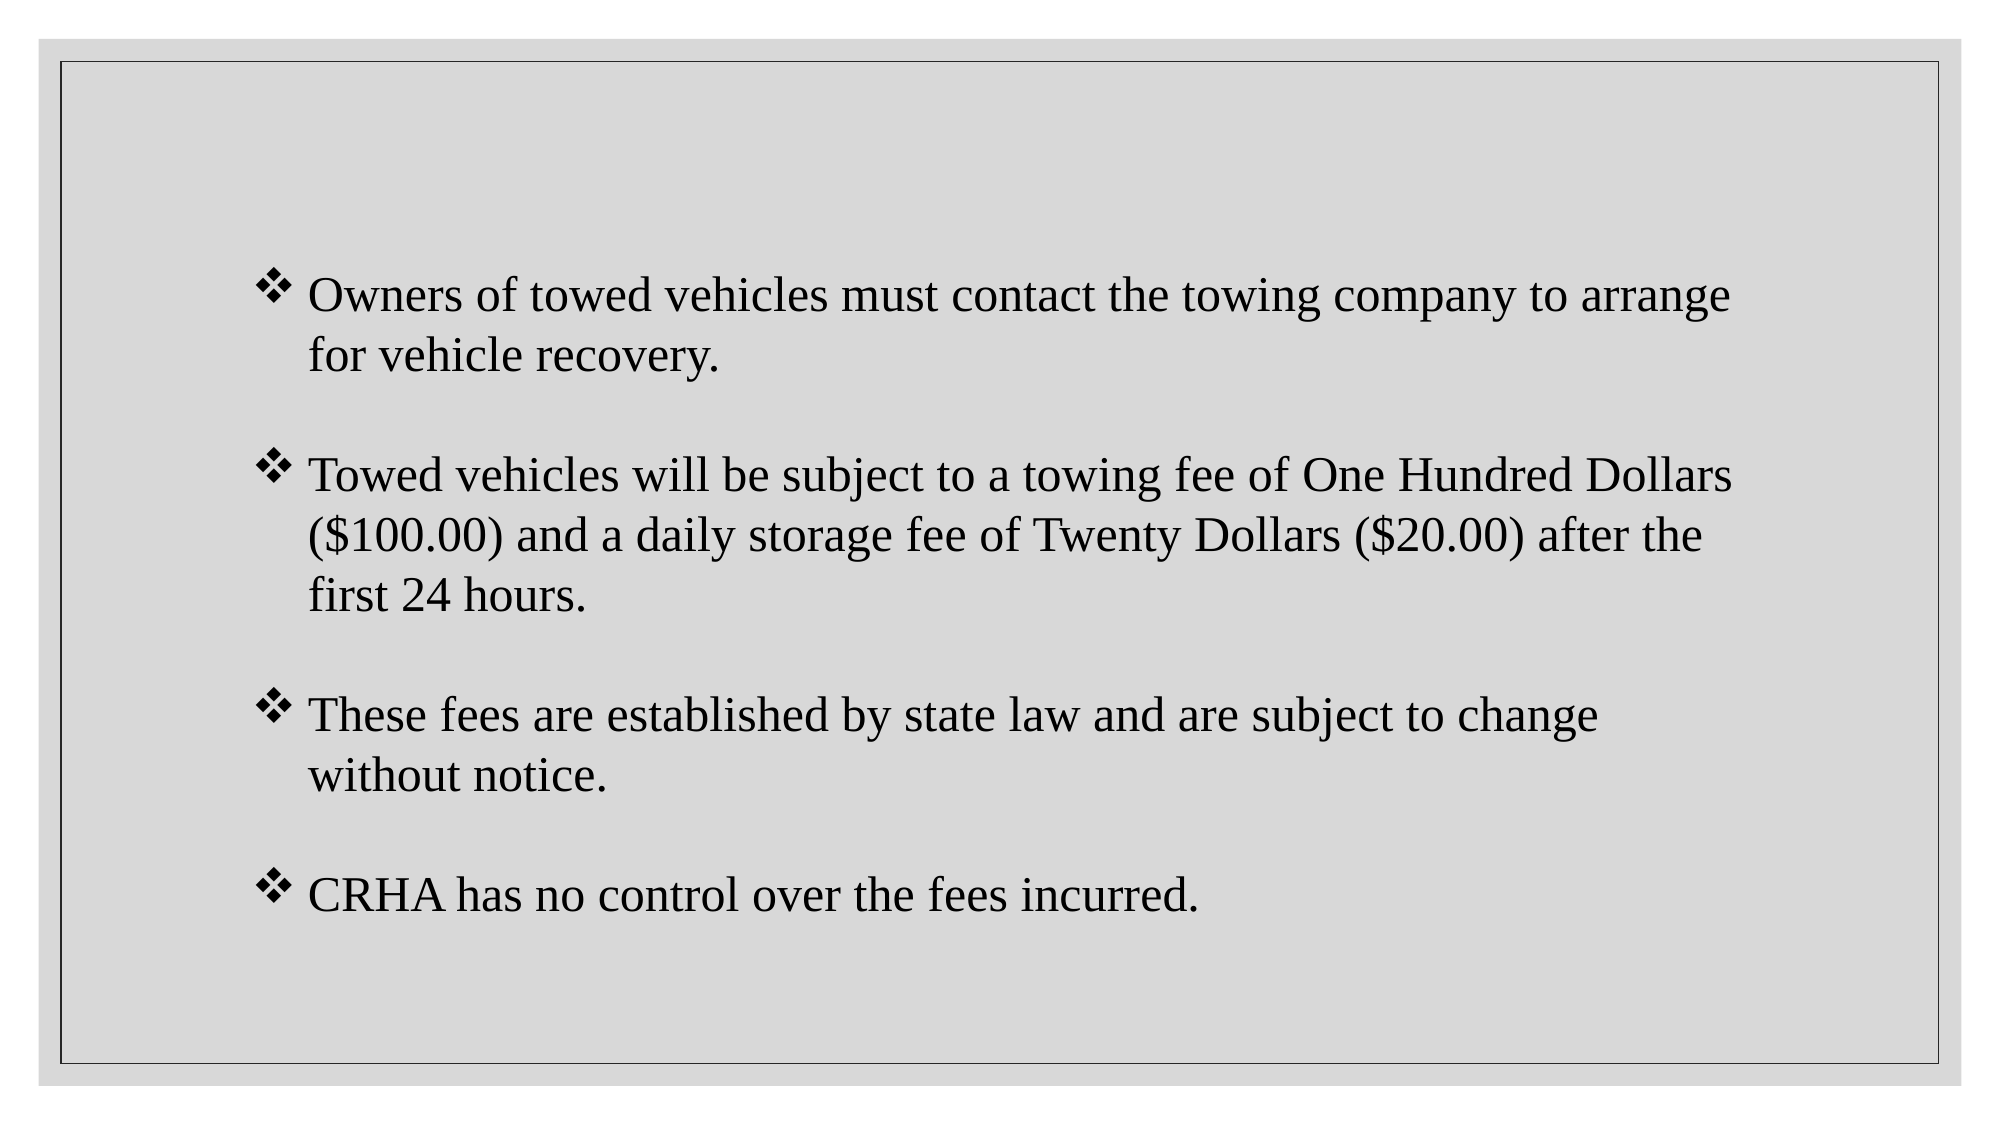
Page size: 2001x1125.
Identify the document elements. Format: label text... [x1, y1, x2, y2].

text_box Owners of towed vehicles must contact the towing company to arrange for vehicle recovery. Towed vehicles will be subject to a towing fee of One Hundred Dollars ($100.00) and a daily storage fee of Twenty Dollars ($20.00) after the first 24 hours. These fees are established by state law and are subject to change without notice. CRHA has no control over the fees incurred. [236, 253, 1764, 929]
